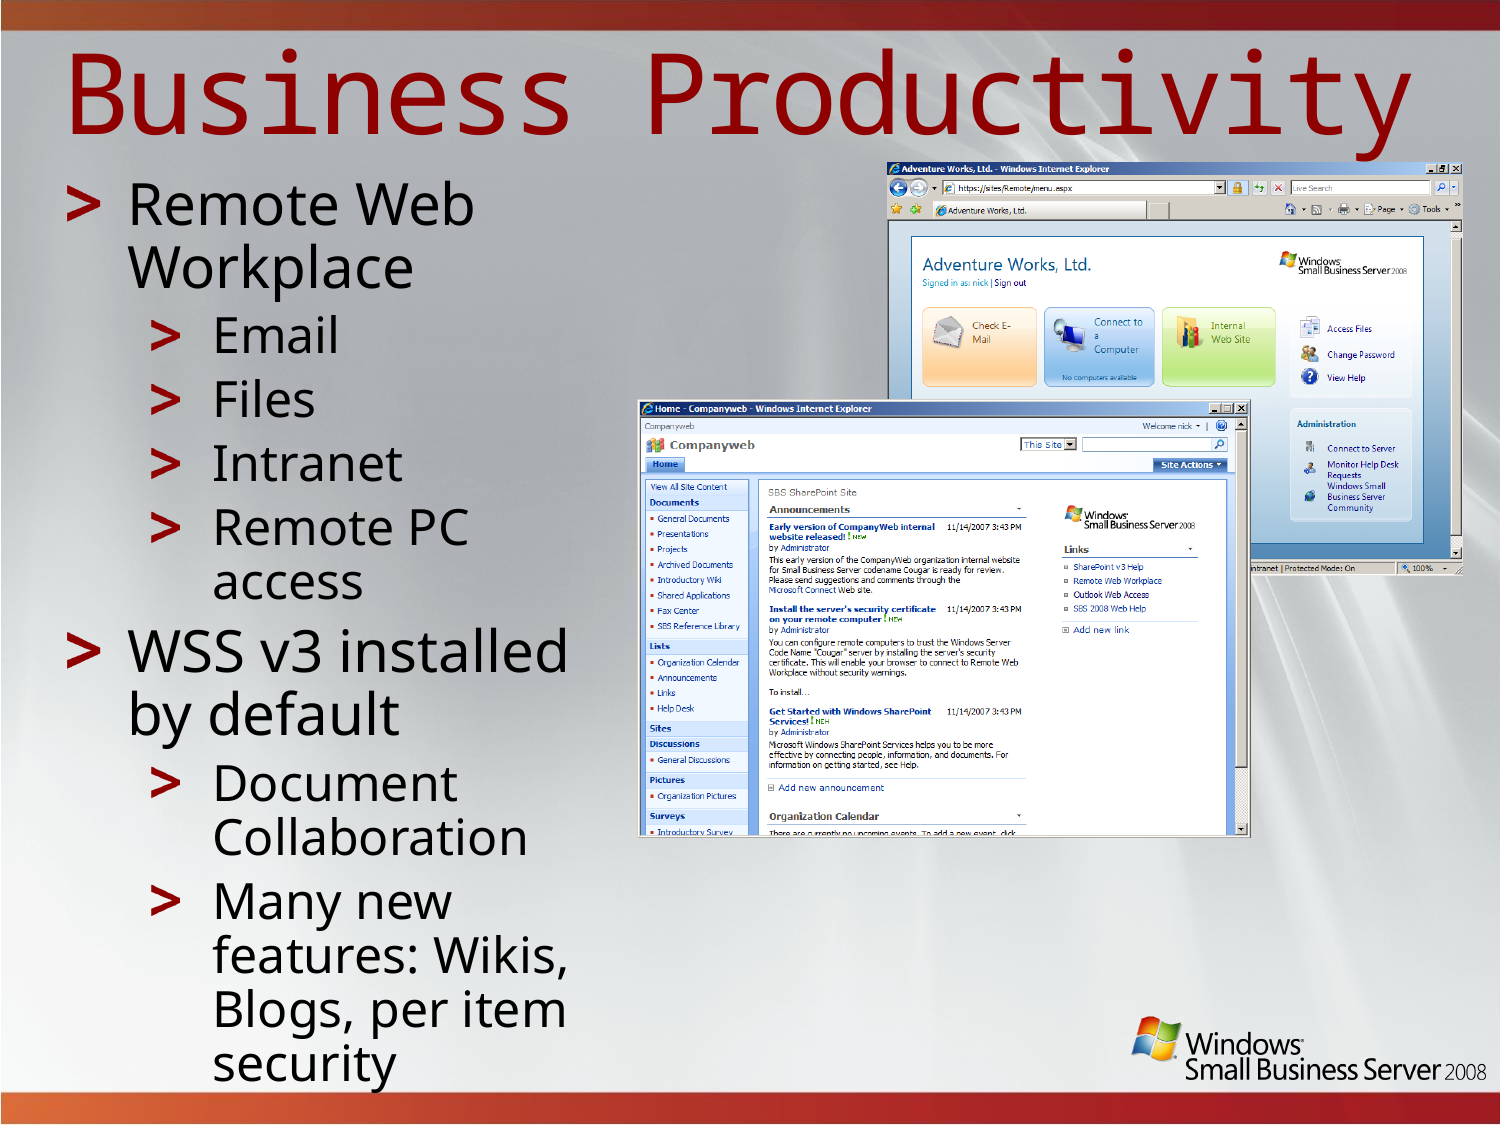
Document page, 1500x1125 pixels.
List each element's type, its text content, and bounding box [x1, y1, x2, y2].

picture [147, 509, 183, 545]
title Business Productivity [62, 37, 1438, 161]
picture [147, 882, 183, 918]
picture [147, 317, 183, 353]
picture [147, 764, 183, 800]
picture [0, 0, 1500, 1125]
picture [147, 445, 183, 481]
picture [147, 381, 183, 417]
list Remote Web Workplace Email Files Intranet Remote PC access WSS v3 installed by default Document Collaboration Many new features: Wikis, Blogs, per item security [62, 174, 625, 1125]
